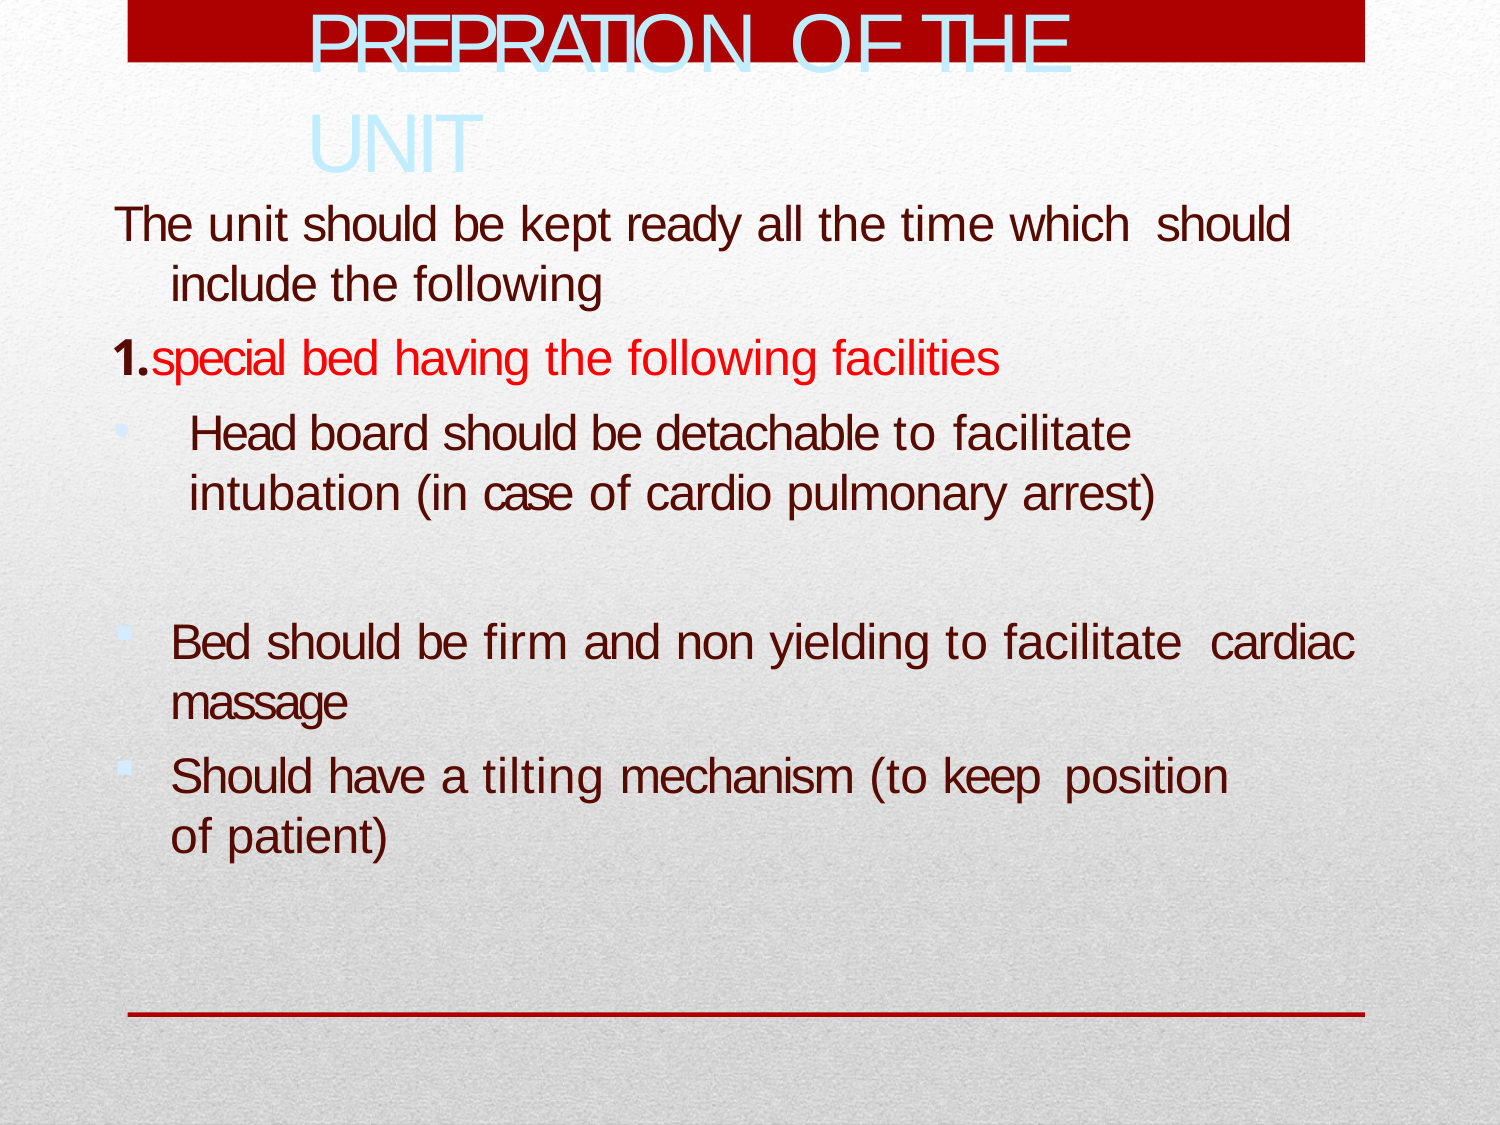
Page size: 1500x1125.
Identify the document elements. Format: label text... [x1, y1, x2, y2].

title PREPRATION OF THE UNIT [304, 0, 1271, 188]
text_box The unit should be kept ready all the time which should include the following 1.special bed having the following facilities Head board should be detachable to facilitate intubation (in case of cardio pulmonary arrest) Bed should be firm and non yielding to facilitate cardiac massage Should have a tilting mechanism (to keep position of patient) [111, 188, 1401, 864]
